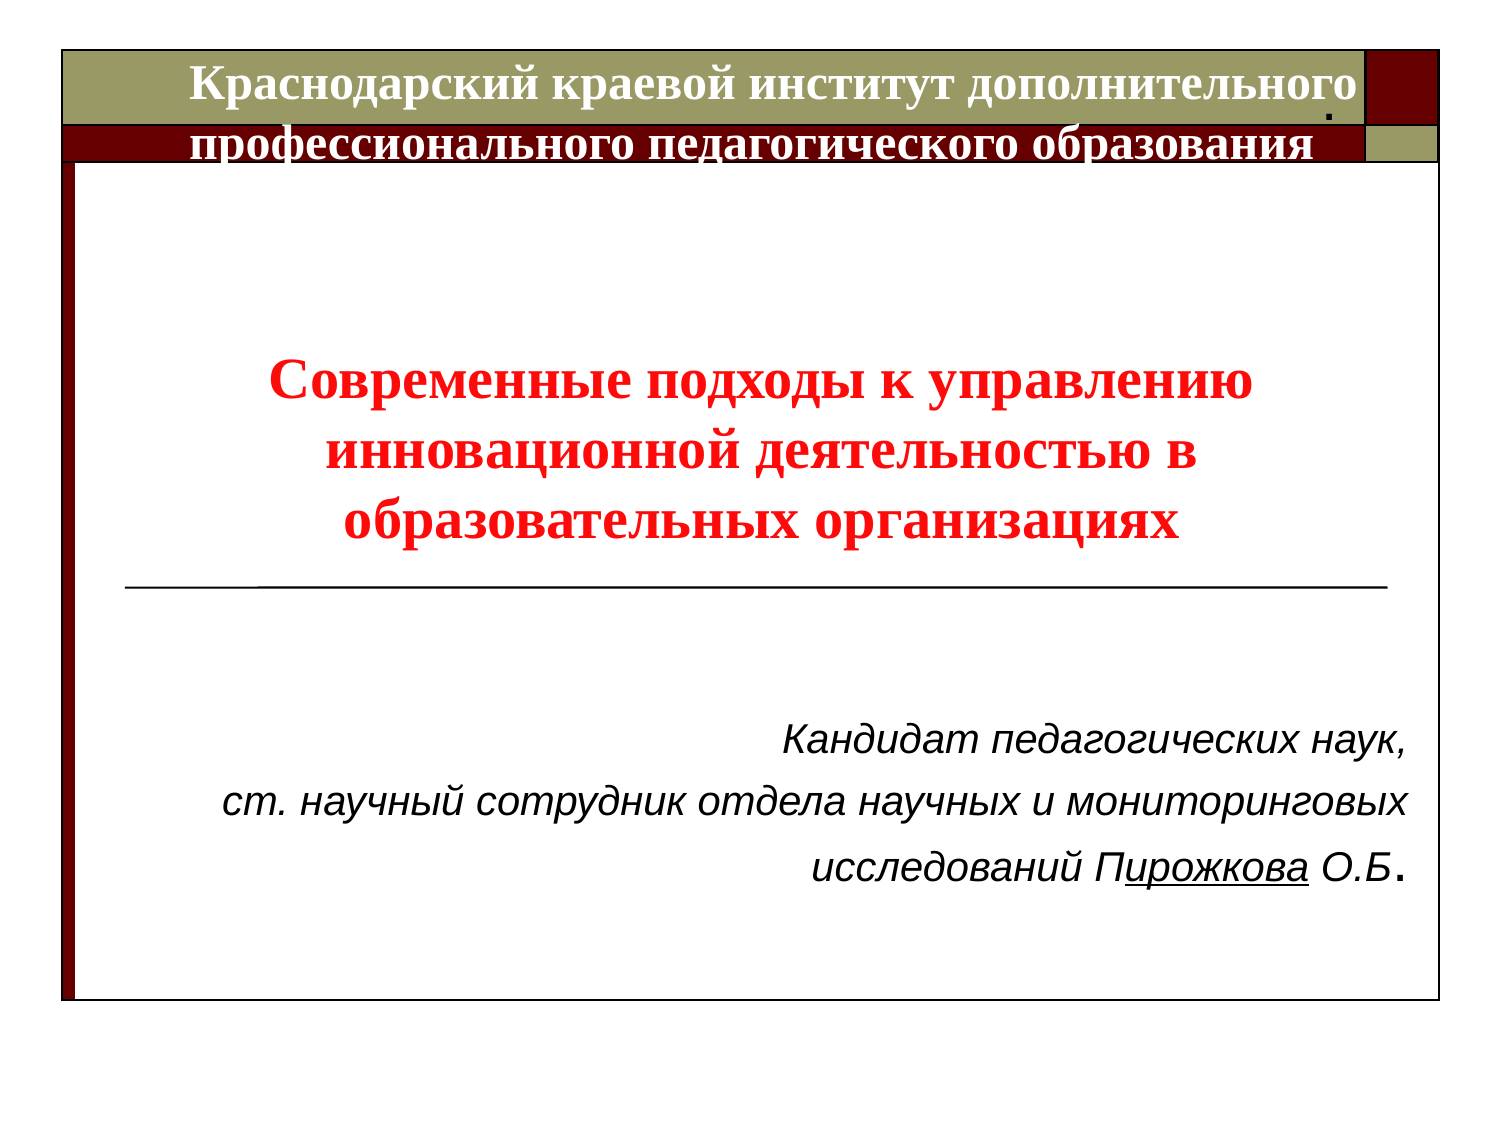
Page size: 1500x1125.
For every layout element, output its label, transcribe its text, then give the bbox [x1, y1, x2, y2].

title Современные подходы к управлению инновационной деятельностью в образовательных организациях [100, 220, 1424, 558]
subtitle . [64, 54, 1353, 247]
text_box Краснодарский краевой институт дополнительного профессионального педагогического образования [174, 42, 1386, 178]
text_box Кандидат педагогических наук, ст. научный сотрудник отдела научных и мониторинговых исследований Пирожкова О.Б. [135, 704, 1424, 896]
